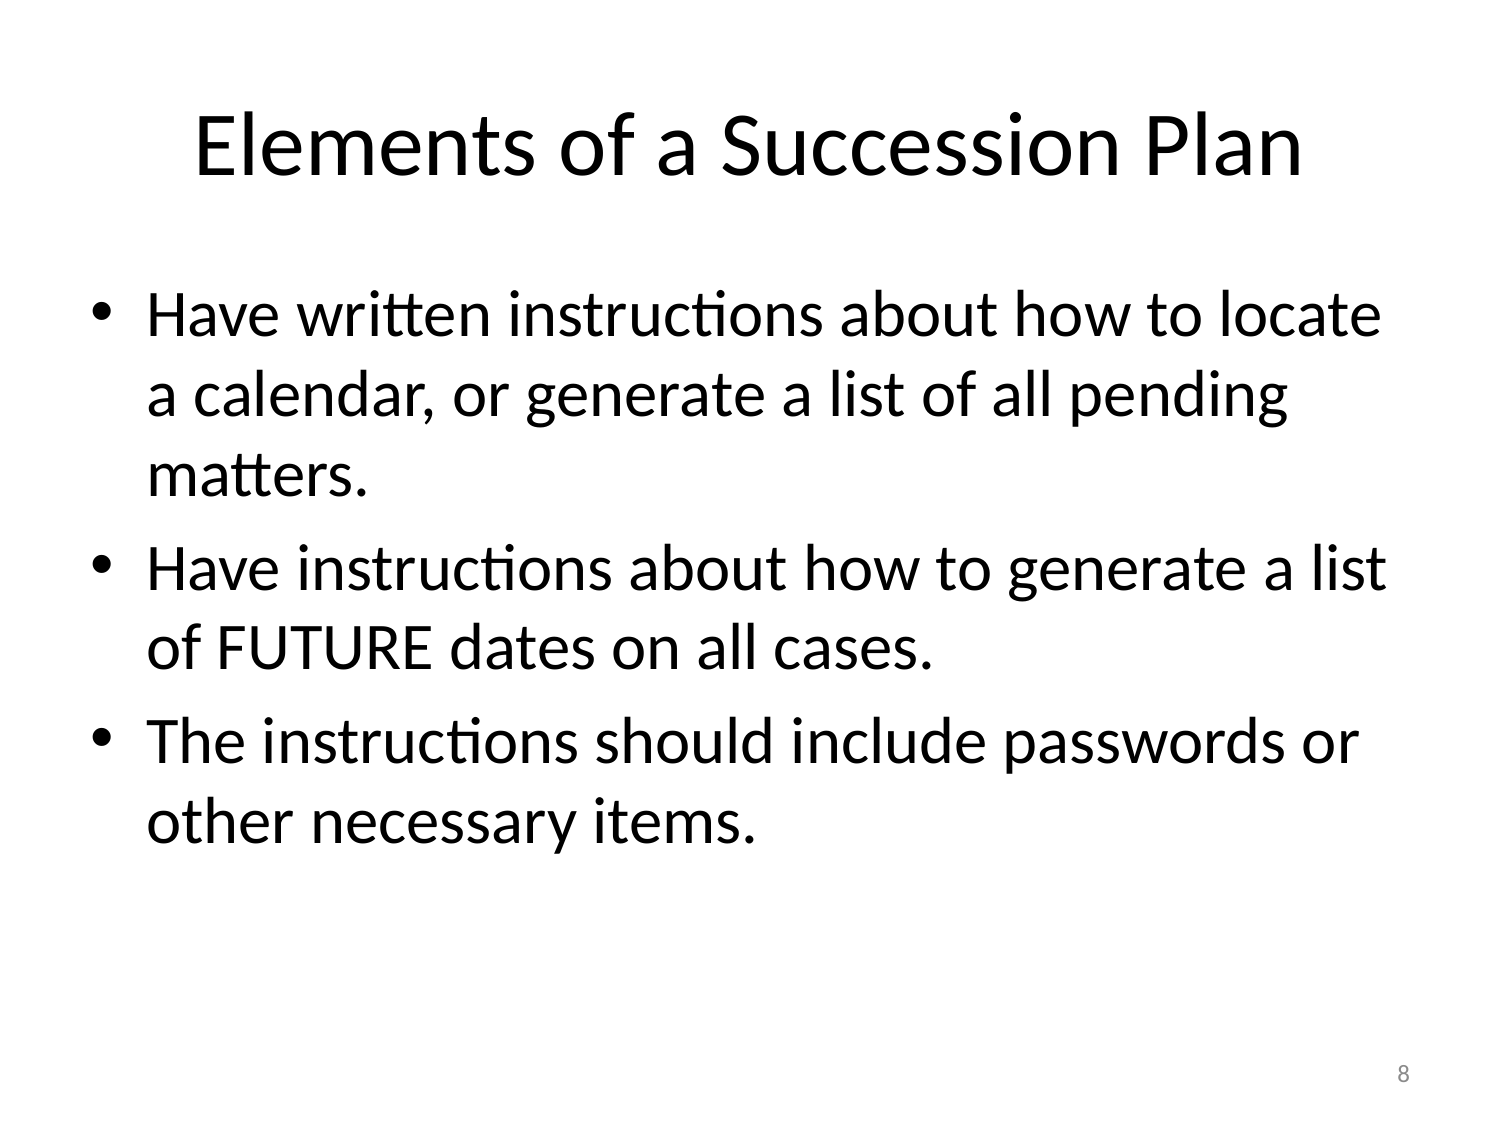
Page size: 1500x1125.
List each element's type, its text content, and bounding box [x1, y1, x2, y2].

slide_number 8 [1074, 1042, 1425, 1103]
list Have written instructions about how to locate a calendar, or generate a list of all pending matters. Have instructions about how to generate a list of FUTURE dates on all cases. The instructions should include passwords or other necessary items. [75, 262, 1425, 1005]
title Elements of a Succession Plan [75, 45, 1425, 233]
